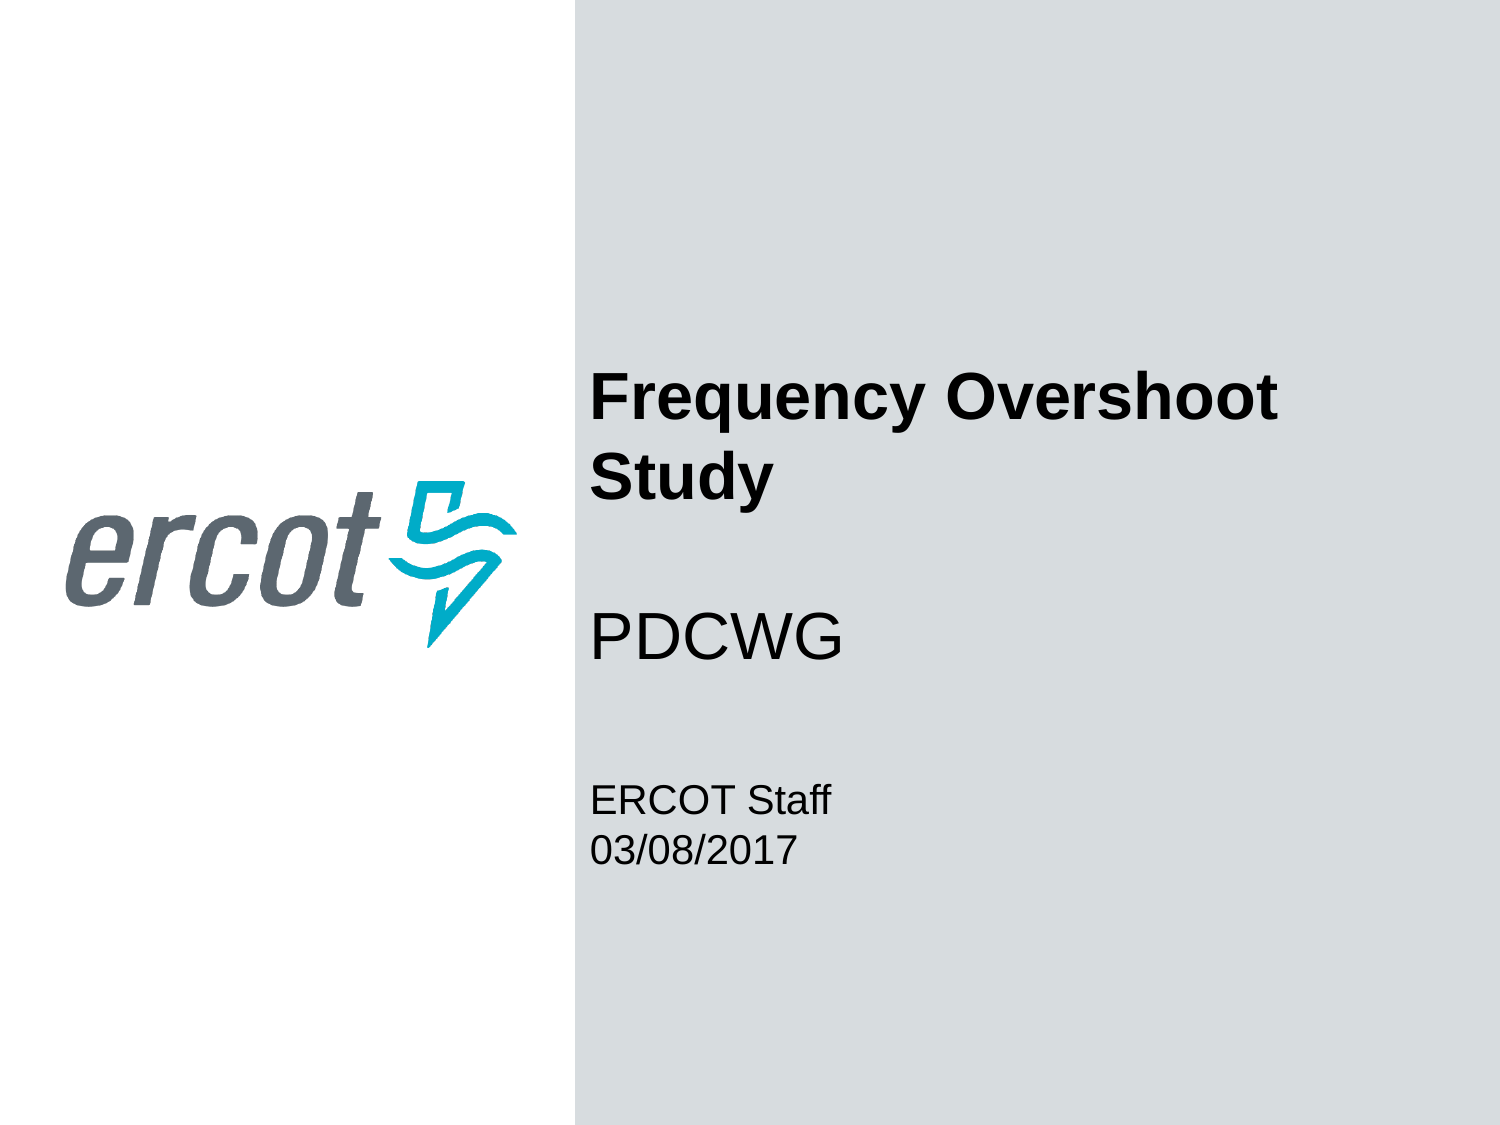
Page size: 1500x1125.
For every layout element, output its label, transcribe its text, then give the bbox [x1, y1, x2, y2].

picture [56, 471, 525, 654]
text_box Frequency Overshoot Study PDCWG ERCOT Staff 03/08/2017 [574, 345, 1475, 931]
